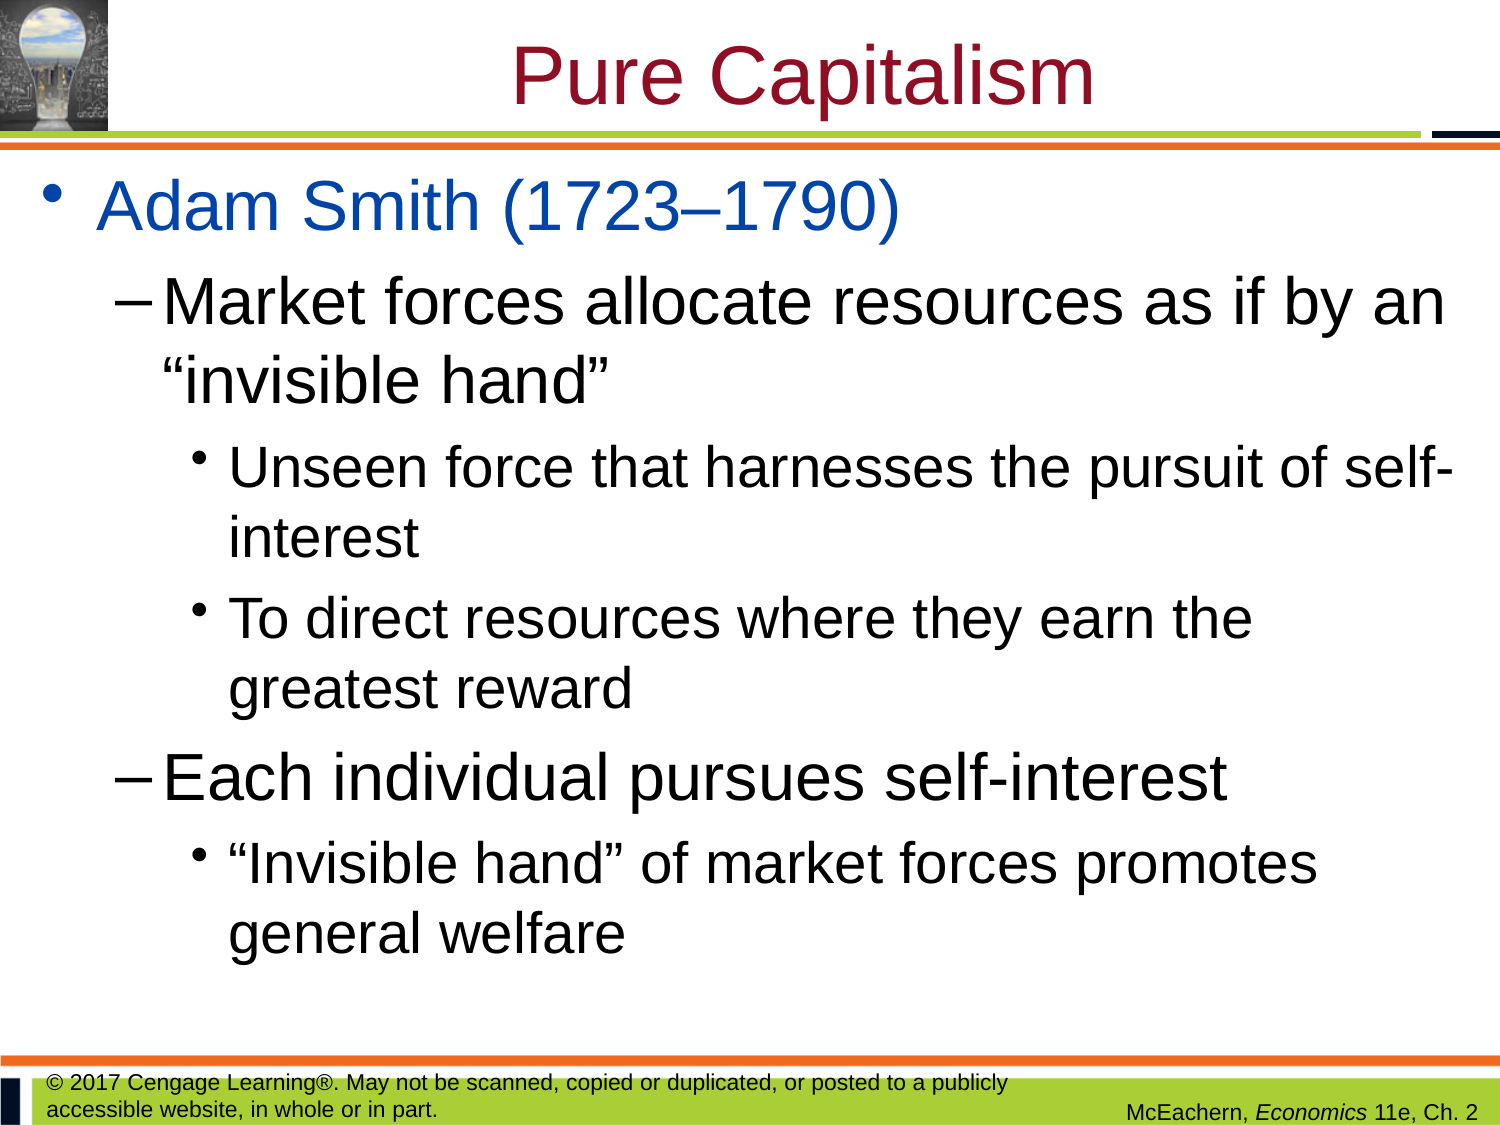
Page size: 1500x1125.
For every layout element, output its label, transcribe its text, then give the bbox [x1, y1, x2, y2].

list Adam Smith (1723–1790) Market forces allocate resources as if by an “invisible hand” Unseen force that harnesses the pursuit of self-interest To direct resources where they earn the greatest reward Each individual pursues self-interest “Invisible hand” of market forces promotes general welfare [25, 151, 1475, 1058]
footer © 2017 Cengage Learning®. May not be scanned, copied or duplicated, or posted to a publicly accessible website, in whole or in part. [31, 1065, 1055, 1125]
picture [2, 1056, 1500, 1124]
title Pure Capitalism [107, 0, 1500, 142]
picture [0, 0, 1500, 150]
